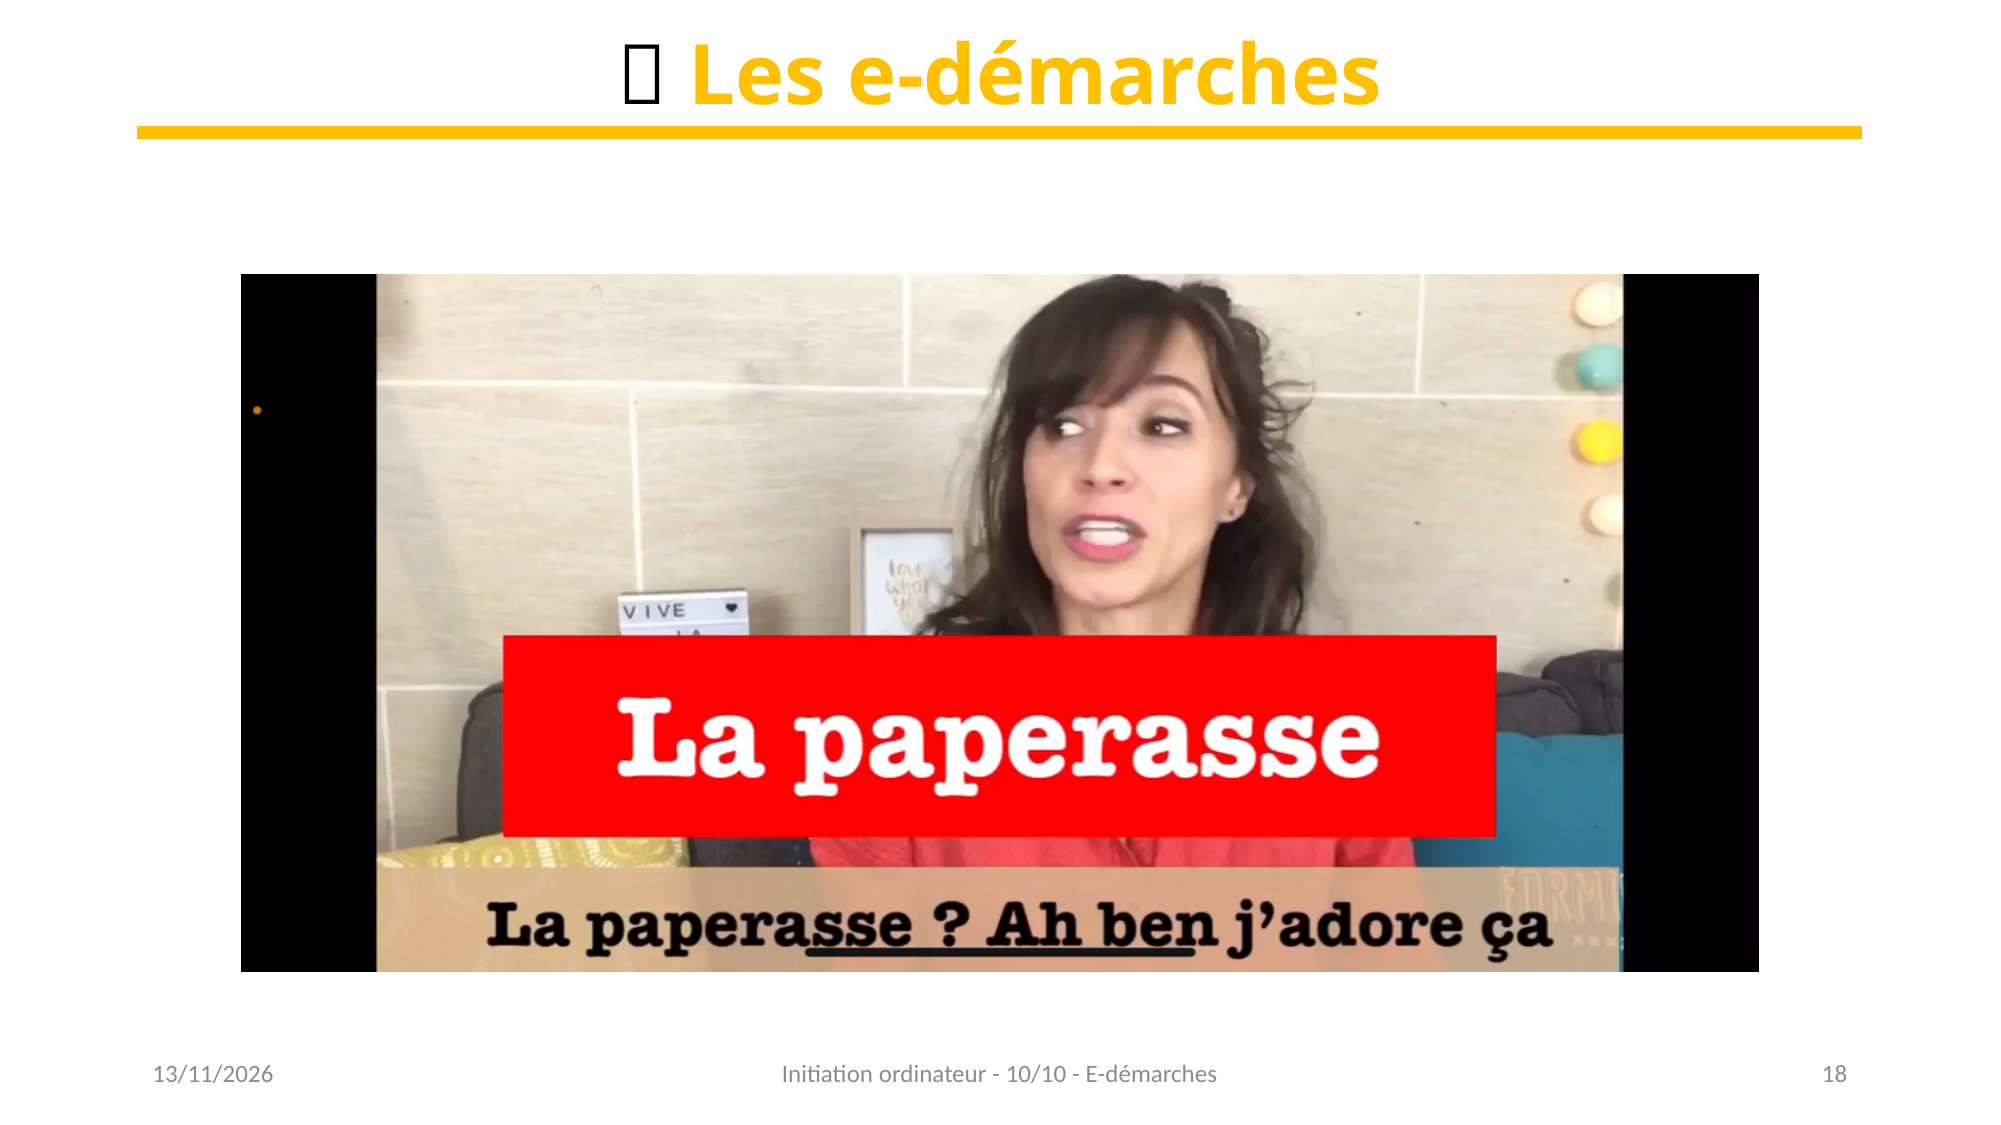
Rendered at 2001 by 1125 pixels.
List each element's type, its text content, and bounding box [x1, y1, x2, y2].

title 📜 Les e-démarches [137, 0, 1863, 132]
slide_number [137, 1042, 588, 1103]
slide_number 18 [1412, 1042, 1863, 1103]
footer Initiation ordinateur - 10/10 - E-démarches [662, 1042, 1338, 1103]
title 📜 Les e-démarches [137, 133, 1863, 187]
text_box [240, 273, 1759, 973]
